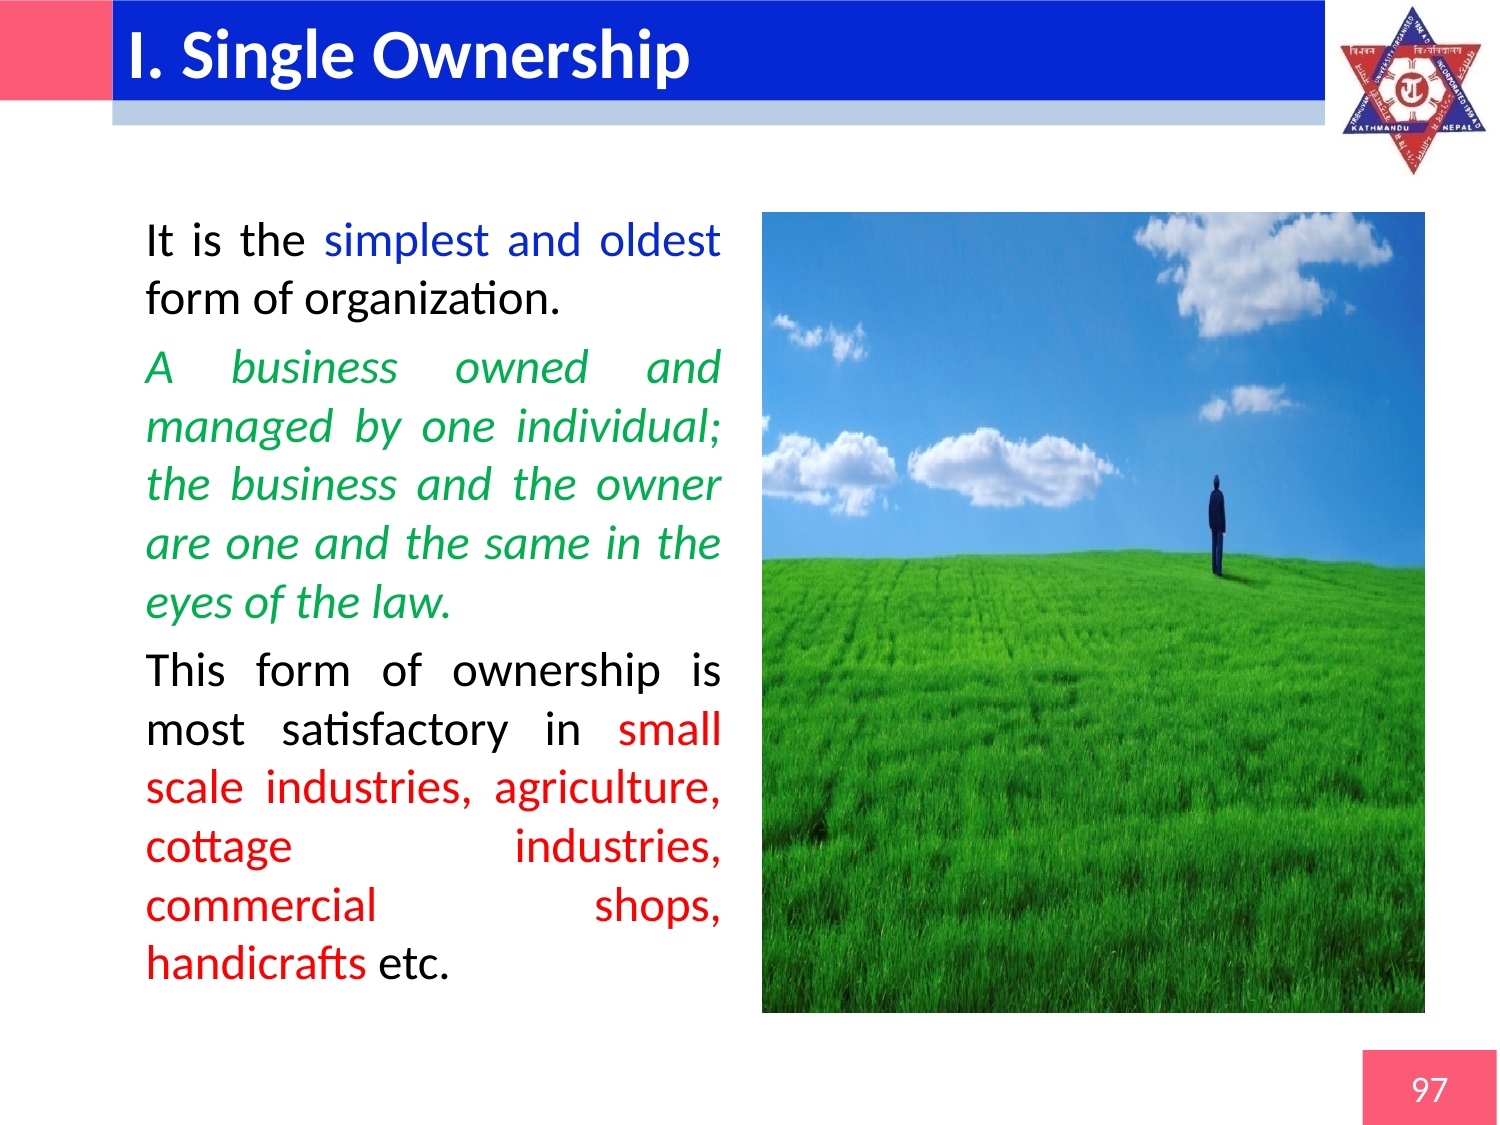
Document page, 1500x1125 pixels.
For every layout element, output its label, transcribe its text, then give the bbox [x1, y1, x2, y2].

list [762, 212, 1426, 1013]
slide_number 97 [1362, 1050, 1497, 1125]
title I. Single Ownership [112, 0, 1322, 101]
picture [1324, 0, 1500, 188]
list It is the simplest and oldest form of organization. A business owned and managed by one individual; the business and the owner are one and the same in the eyes of the law. This form of ownership is most satisfactory in small scale industries, agriculture, cottage industries, commercial shops, handicrafts etc. [75, 200, 738, 1005]
